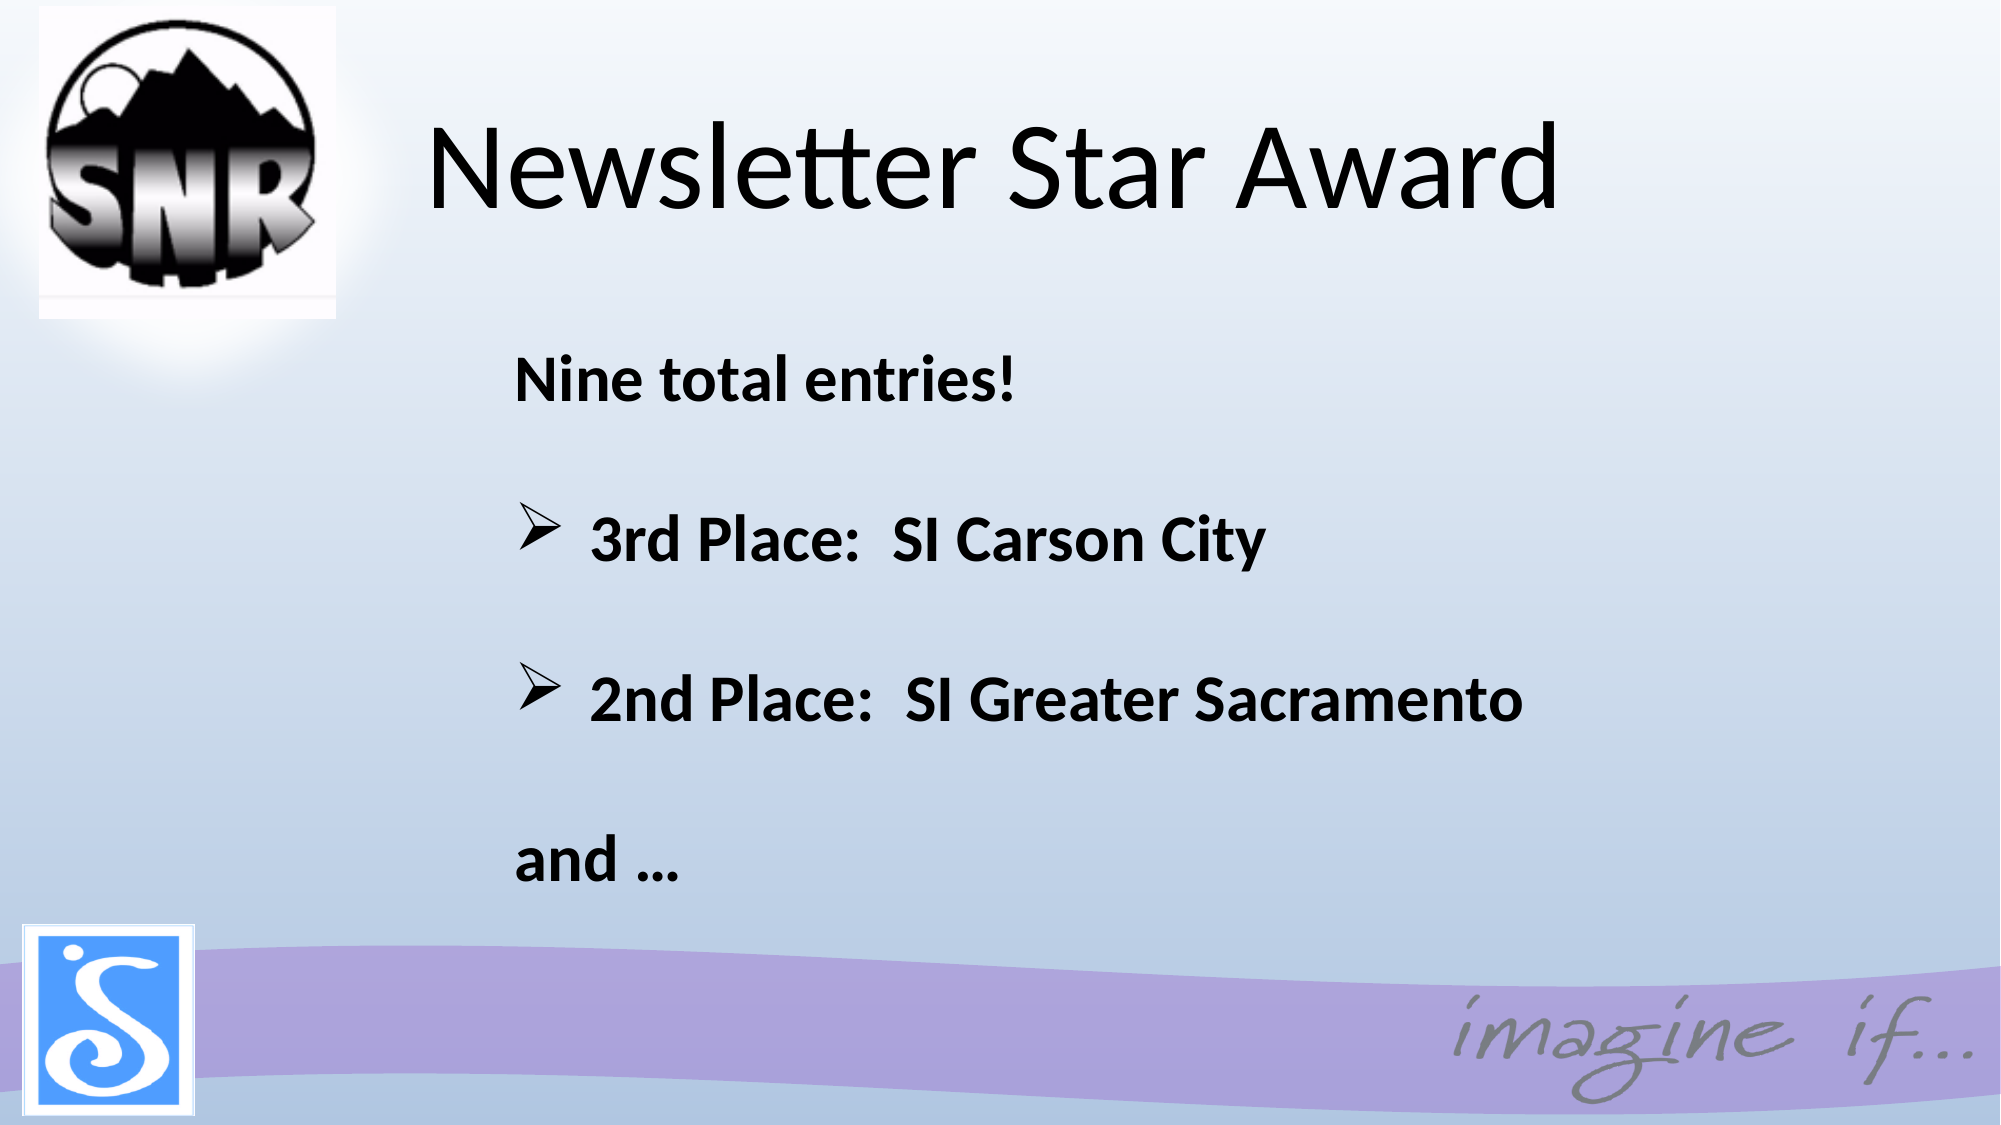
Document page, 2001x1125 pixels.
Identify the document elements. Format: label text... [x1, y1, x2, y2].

picture [22, 924, 195, 1116]
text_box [0, 0, 438, 431]
text_box Newsletter Star Award [441, 0, 1839, 330]
picture [1348, 954, 2001, 1125]
text_box Nine total entries! 3rd Place: SI Carson City 2nd Place: SI Greater Sacramento and … [500, 330, 1791, 903]
